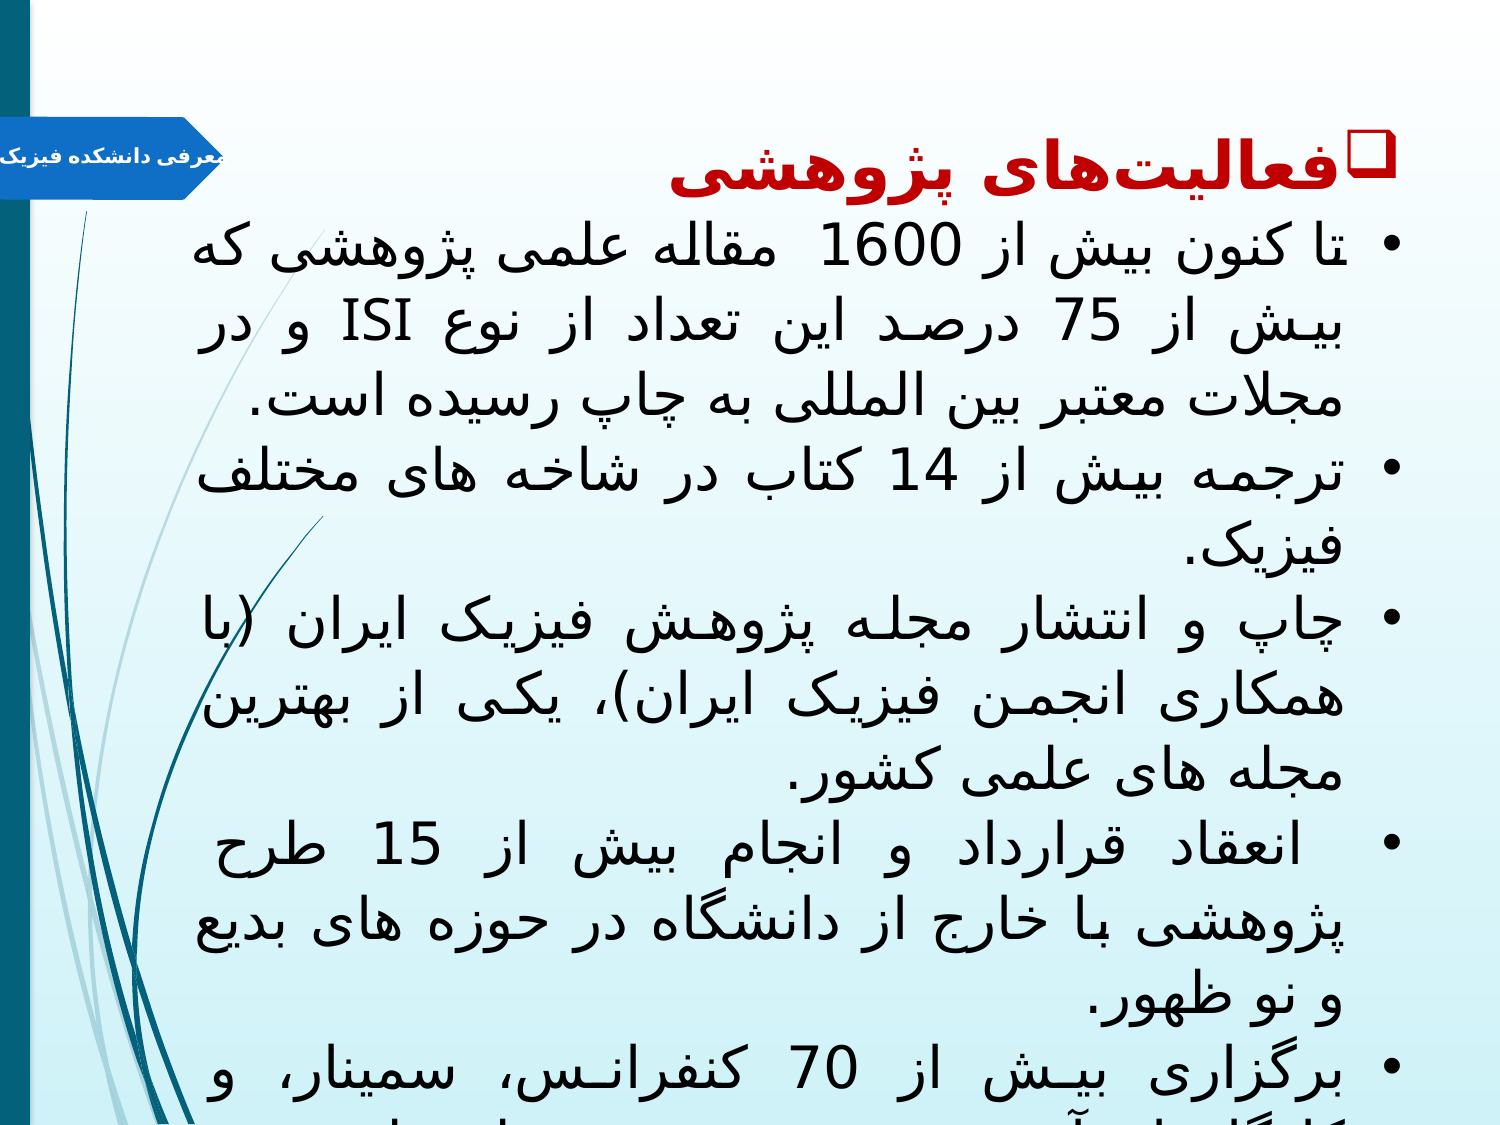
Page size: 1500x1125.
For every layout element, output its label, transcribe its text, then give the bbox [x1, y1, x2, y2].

text_box معرفی دانشکده فیزیک [0, 135, 247, 176]
text_box فعالیت‌های پژوهشی تا کنون بیش از 1600 مقاله علمی پژوهشی که بیش از 75 درصد این تعداد از نوع ISI و در مجلات معتبر بین المللی به چاپ رسیده است. ترجمه بیش از 14 کتاب در شاخه های مختلف فیزیک. چاپ و انتشار مجله پژوهش فیزیک ایران (با همکاری انجمن فیزیک ایران)، یکی از بهترین مجله های علمی کشور. انعقاد قرارداد و انجام بیش از 15 طرح پژوهشی با خارج از دانشگاه در حوزه های بدیع و نو ظهور. برگزاری بیش از 70 کنفرانس، سمینار، و کارگاههای آموزشی متعددی در سطح ملی و بین المللی. [119, 109, 1417, 1125]
